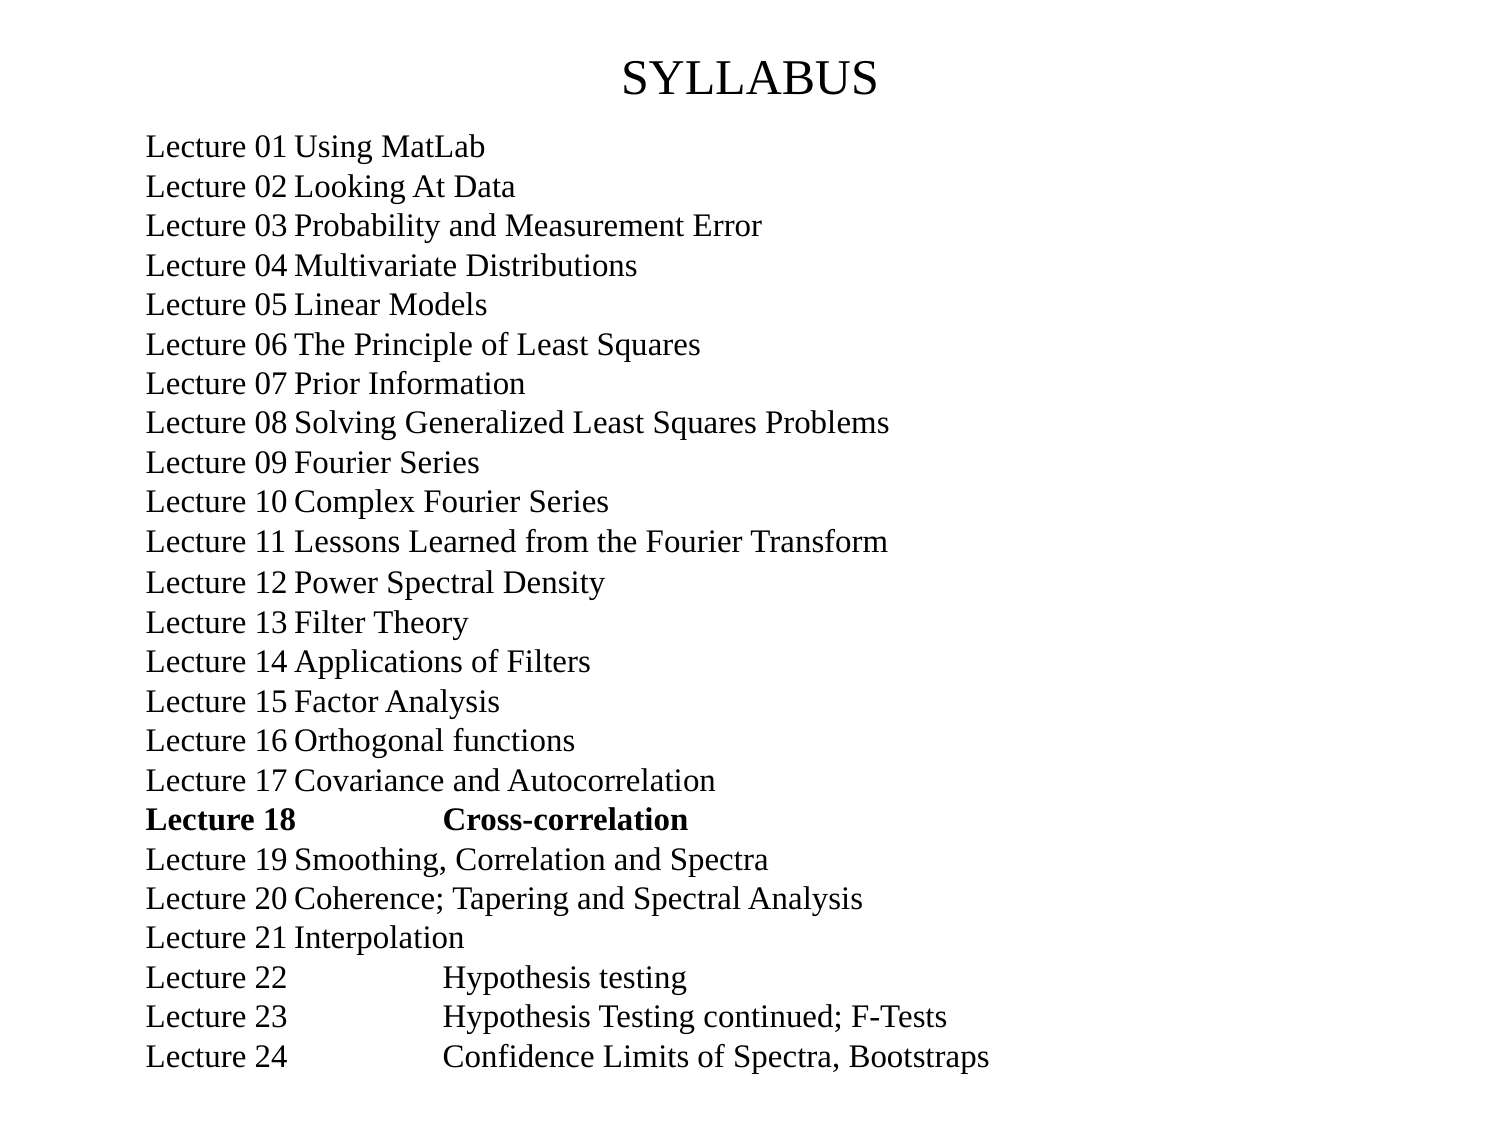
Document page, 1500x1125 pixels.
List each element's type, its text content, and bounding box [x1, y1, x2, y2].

text_box SYLLABUS [0, 37, 1500, 113]
list Lecture 01 Using MatLab Lecture 02 Looking At Data Lecture 03 Probability and Measurement Error Lecture 04 Multivariate Distributions Lecture 05 Linear Models Lecture 06 The Principle of Least Squares Lecture 07 Prior Information Lecture 08 Solving Generalized Least Squares Problems Lecture 09 Fourier Series Lecture 10 Complex Fourier Series Lecture 11 Lessons Learned from the Fourier Transform Lecture 12 Power Spectral Density Lecture 13 Filter Theory Lecture 14 Applications of Filters Lecture 15 Factor Analysis Lecture 16 Orthogonal functions Lecture 17 Covariance and Autocorrelation Lecture 18 Cross-correlation Lecture 19 Smoothing, Correlation and Spectra Lecture 20 Coherence; Tapering and Spectral Analysis Lecture 21 Interpolation Lecture 22 Hypothesis testing Lecture 23 Hypothesis Testing continued; F-Tests Lecture 24 Confidence Limits of Spectra, Bootstraps [75, 113, 1425, 1088]
